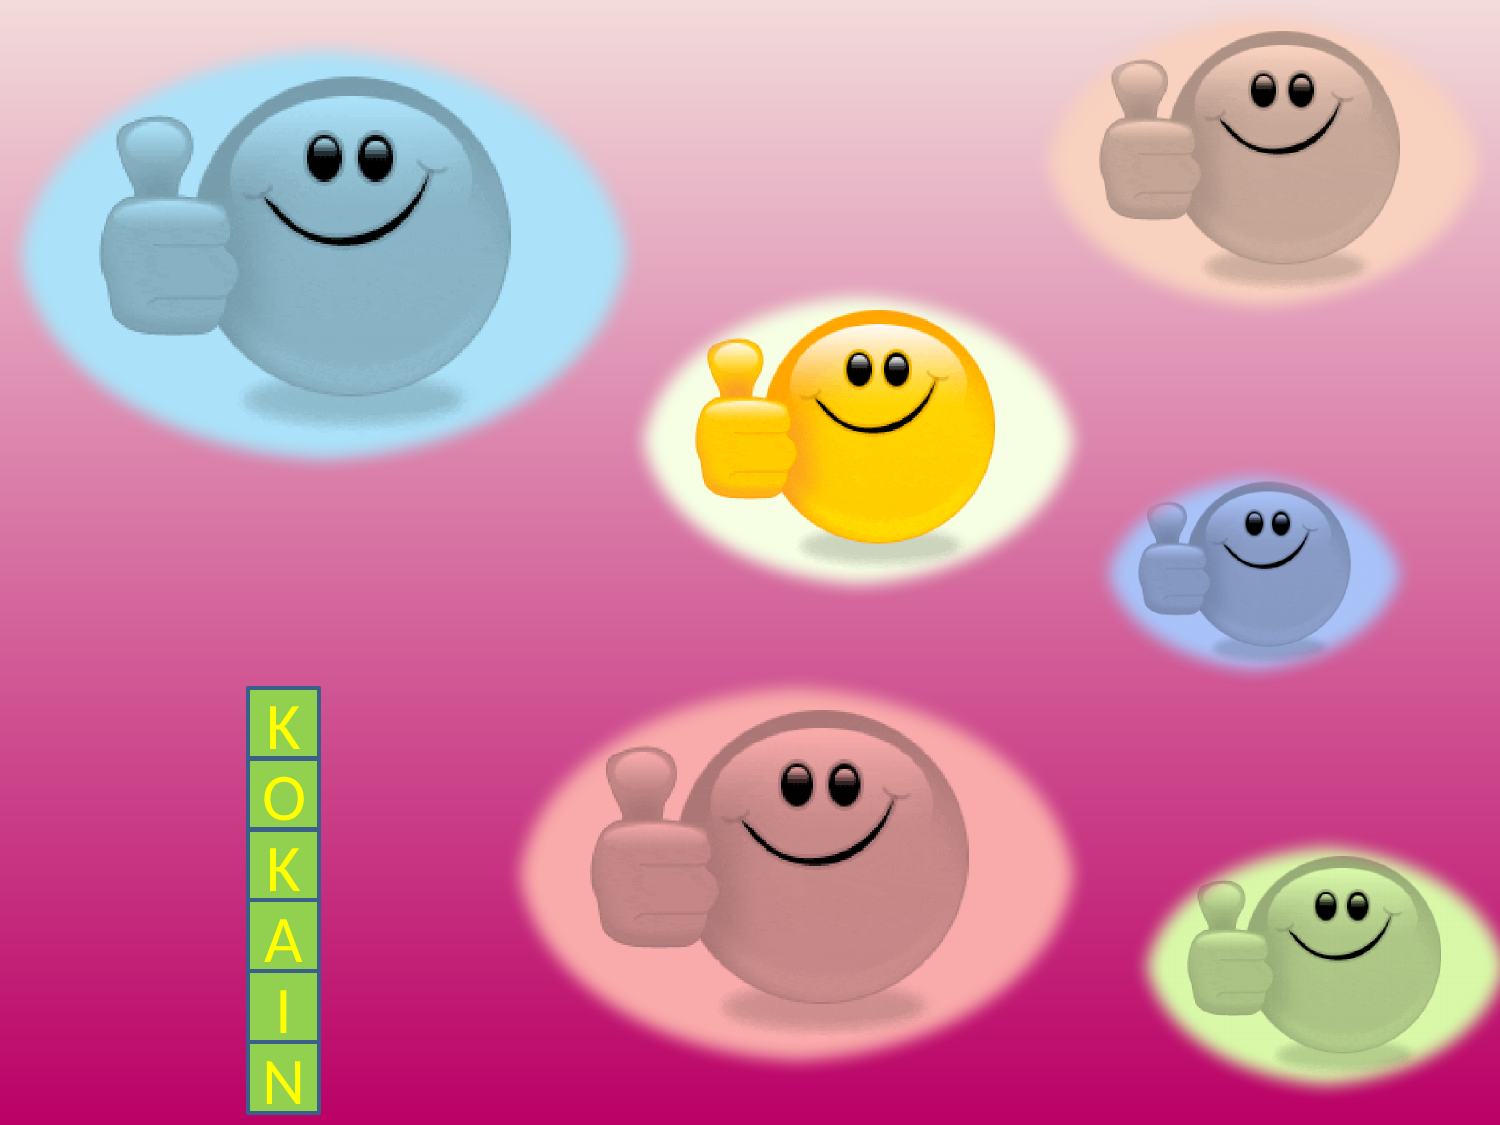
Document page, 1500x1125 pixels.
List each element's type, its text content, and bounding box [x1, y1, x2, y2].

picture [2, 0, 1498, 1078]
text_box I [246, 969, 321, 1040]
text_box A [246, 898, 321, 969]
text_box K [246, 827, 321, 898]
text_box O [246, 757, 321, 827]
text_box N [246, 1040, 321, 1115]
picture [1127, 829, 1500, 1103]
text_box K [246, 686, 321, 757]
